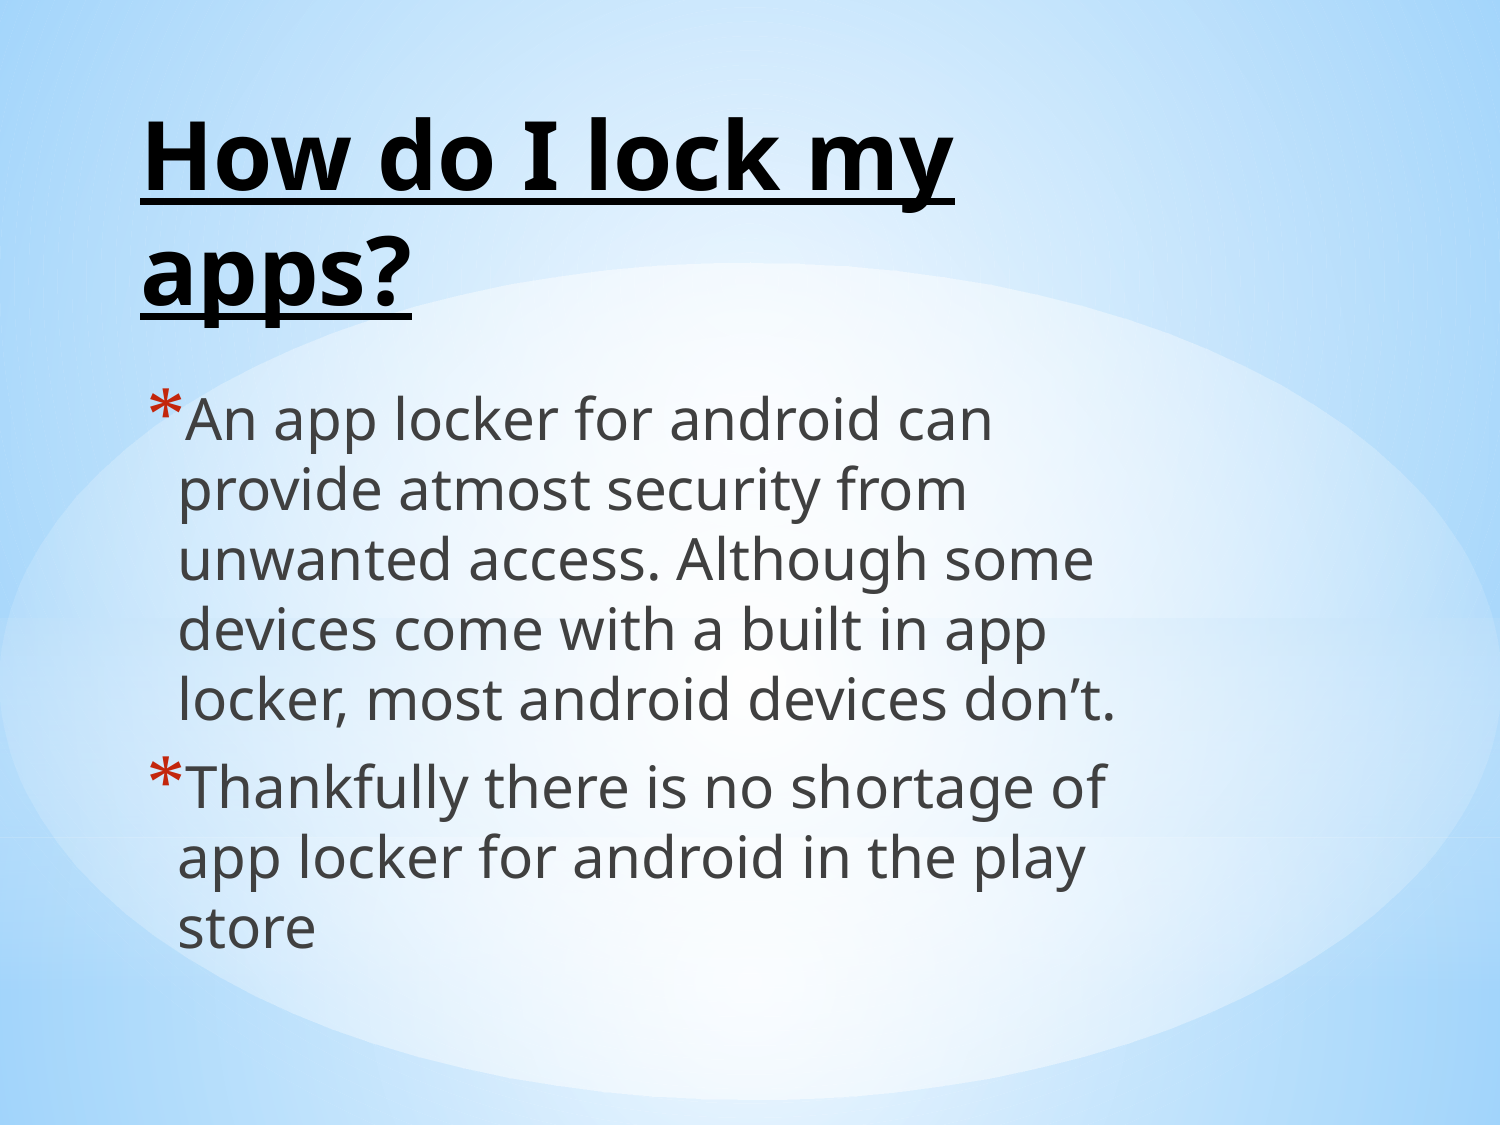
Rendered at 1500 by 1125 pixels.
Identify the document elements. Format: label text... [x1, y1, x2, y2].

title How do I lock my apps? [125, 87, 1194, 275]
list An app locker for android can provide atmost security from unwanted access. Although some devices come with a built in app locker, most android devices don’t. Thankfully there is no shortage of app locker for android in the play store [125, 375, 1175, 945]
